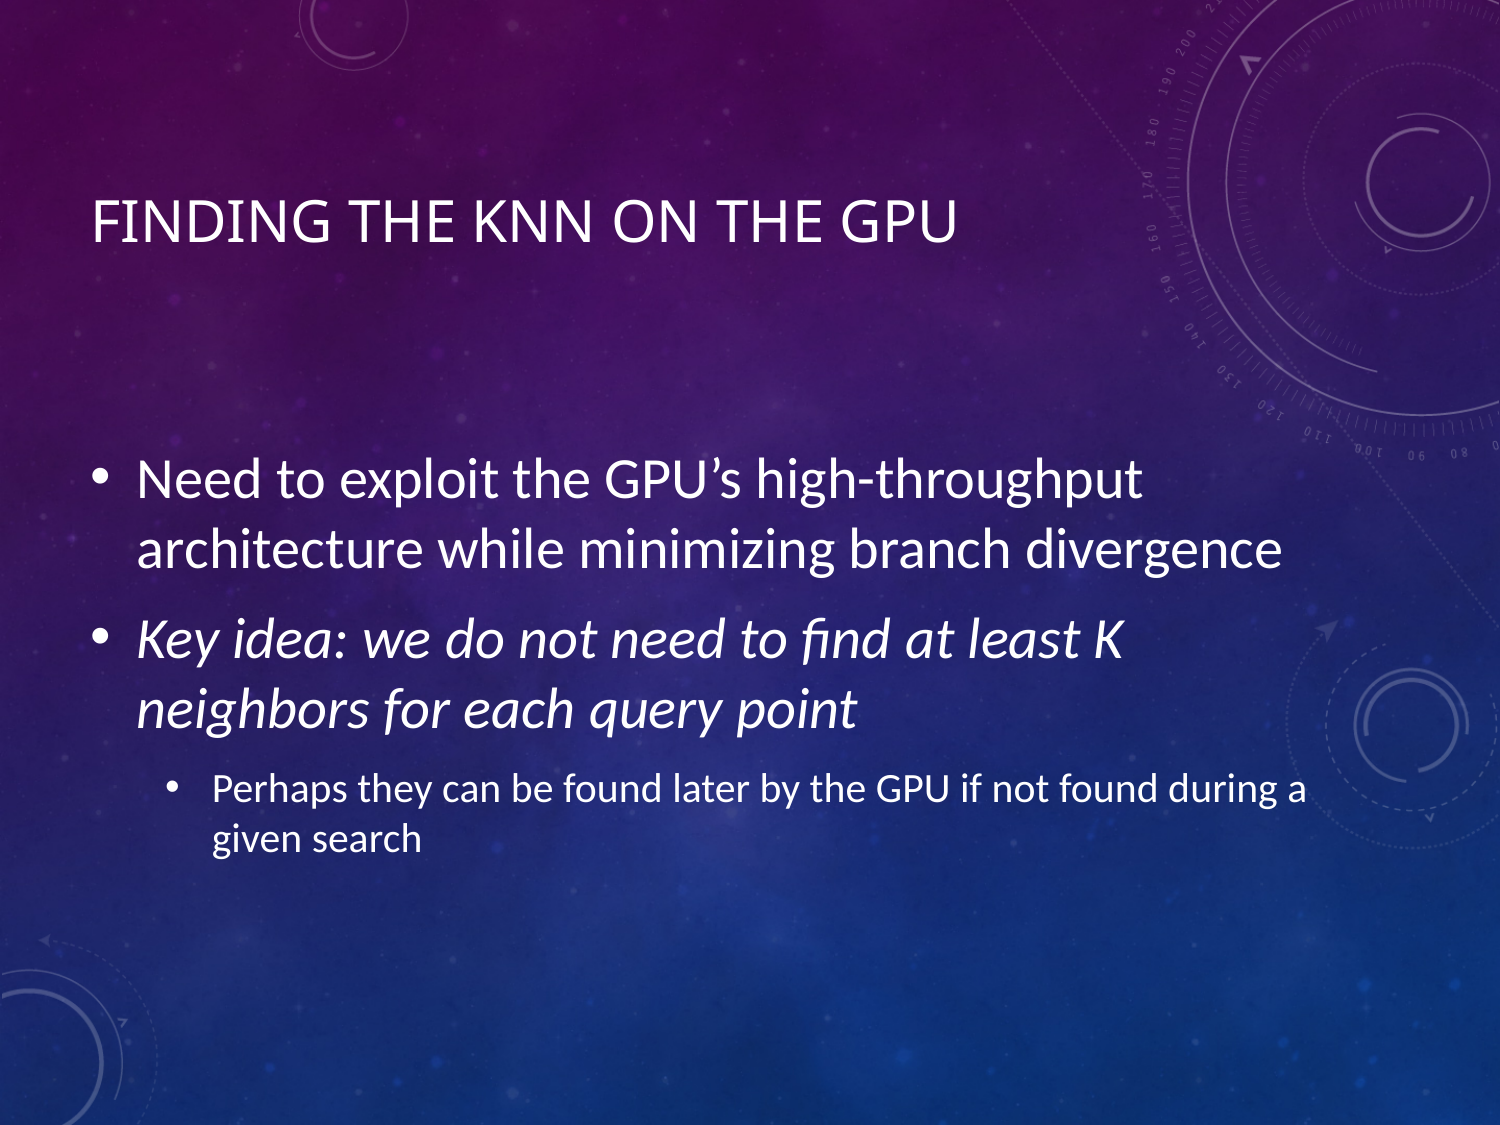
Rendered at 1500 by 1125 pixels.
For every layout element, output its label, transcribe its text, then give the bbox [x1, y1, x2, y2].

picture [0, 0, 1500, 1125]
title finding the KNN on the GPU [75, 99, 1350, 339]
list Need to exploit the GPU’s high-throughput architecture while minimizing branch divergence Key idea: we do not need to find at least K neighbors for each query point Perhaps they can be found later by the GPU if not found during a given search [75, 351, 1350, 950]
